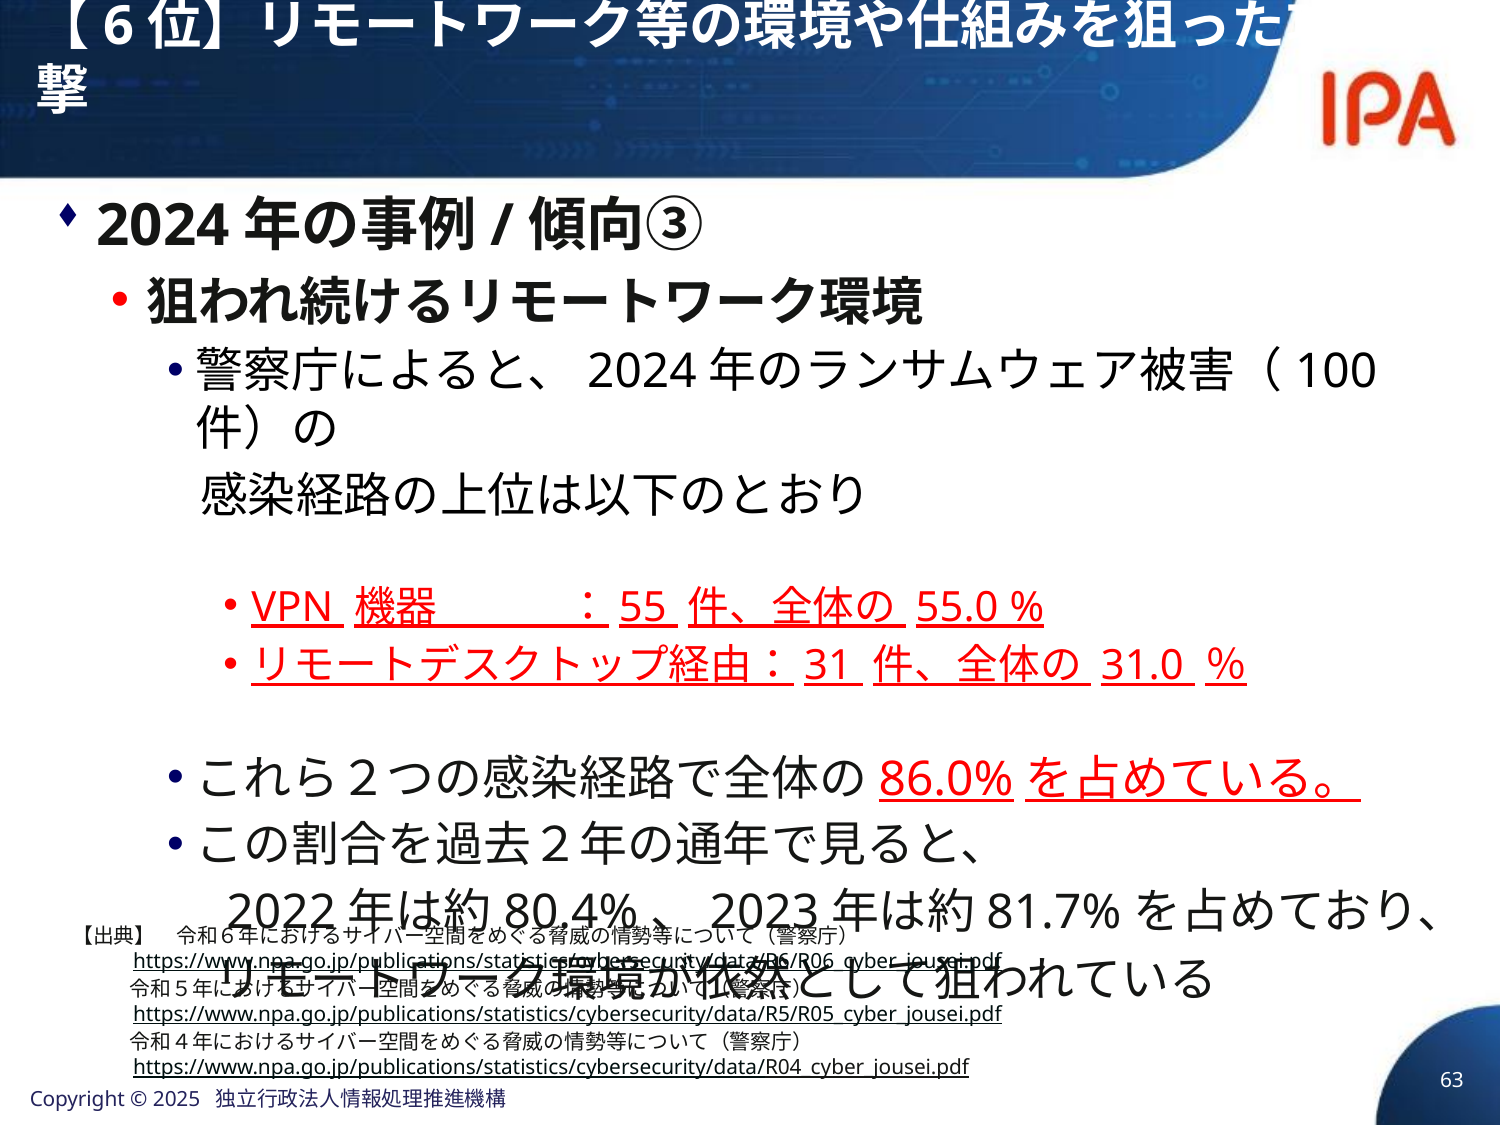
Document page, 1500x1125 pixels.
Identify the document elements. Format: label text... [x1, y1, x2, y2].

picture [0, 0, 1500, 1125]
footer Copyright © 2025 独立行政法人情報処理推進機構 [0, 1077, 537, 1125]
slide_number 63 [1128, 1058, 1480, 1107]
text_box 【出典】 令和６年におけるサイバー空間をめぐる脅威の情勢等について（警察庁） https://www.npa.go.jp/publications/statistics/cybersecurity/data/R6/R06_cyber_jousei.pdf 令和５年におけるサイバー空間をめぐる脅威の情勢等について（警察庁） https://www.npa.go.jp/publications/statistics/cybersecurity/data/R5/R05_cyber_jousei.pdf 令和４年におけるサイバー空間をめぐる脅威の情勢等について（警察庁） https://www.npa.go.jp/publications/statistics/cybersecurity/data/R04_cyber_jousei.pdf [57, 914, 1443, 1090]
title 【6位】リモートワーク等の環境や仕組みを狙った攻撃 [20, 35, 1362, 129]
list 2024年の事例/傾向③ 狙われ続けるリモートワーク環境 警察庁によると、2024年のランサムウェア被害（100件）の 感染経路の上位は以下のとおり VPN 機器 ：55 件、全体の 55.0 % リモートデスクトップ経由：31 件、全体の 31.0 ％ これら２つの感染経路で全体の86.0%を占めている。 この割合を過去２年の通年で見ると、 2022年は約80.4%、2023年は約81.7%を占めており、 リモートワーク環境が依然として狙われている [39, 179, 1479, 915]
